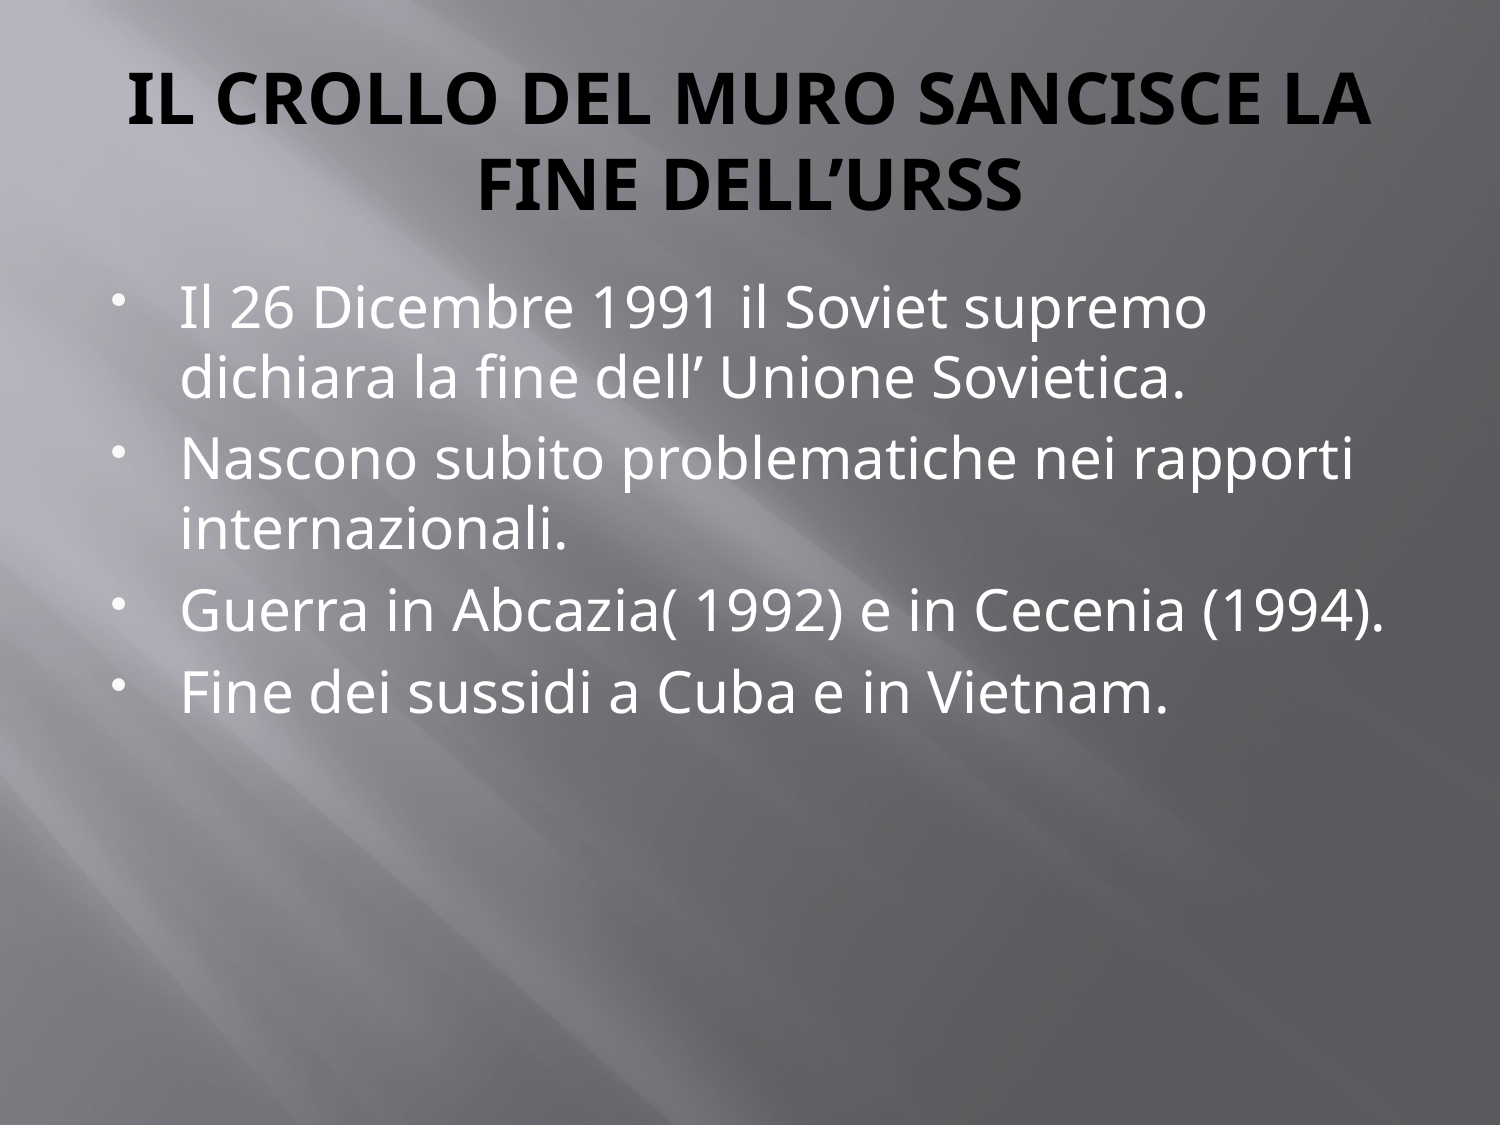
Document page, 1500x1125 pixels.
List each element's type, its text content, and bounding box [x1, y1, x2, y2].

title IL CROLLO DEL MURO SANCISCE LA FINE DELL’URSS [75, 45, 1425, 233]
list Il 26 Dicembre 1991 il Soviet supremo dichiara la fine dell’ Unione Sovietica. Nascono subito problematiche nei rapporti internazionali. Guerra in Abcazia( 1992) e in Cecenia (1994). Fine dei sussidi a Cuba e in Vietnam. [75, 262, 1425, 1035]
